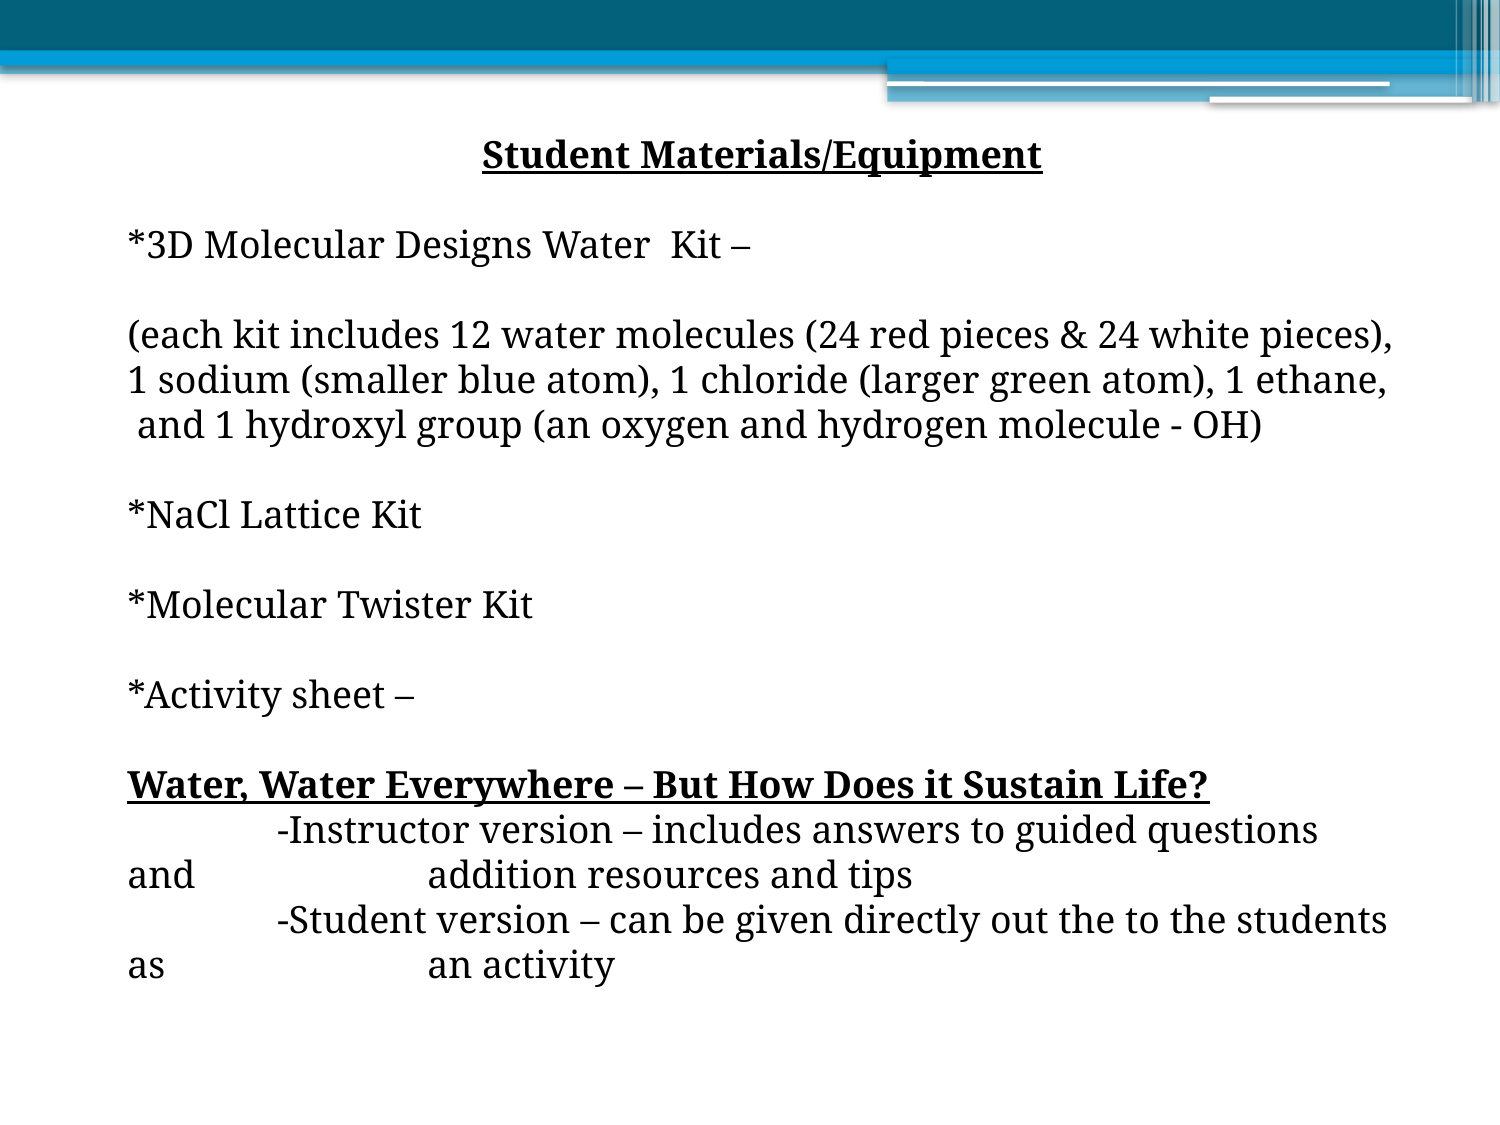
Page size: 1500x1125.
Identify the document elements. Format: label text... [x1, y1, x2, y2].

text_box Student Materials/Equipment *3D Molecular Designs Water Kit – (each kit includes 12 water molecules (24 red pieces & 24 white pieces), 1 sodium (smaller blue atom), 1 chloride (larger green atom), 1 ethane, and 1 hydroxyl group (an oxygen and hydrogen molecule - OH) *NaCl Lattice Kit *Molecular Twister Kit *Activity sheet – Water, Water Everywhere – But How Does it Sustain Life? -Instructor version – includes answers to guided questions and addition resources and tips -Student version – can be given directly out the to the students as an activity [112, 123, 1413, 993]
